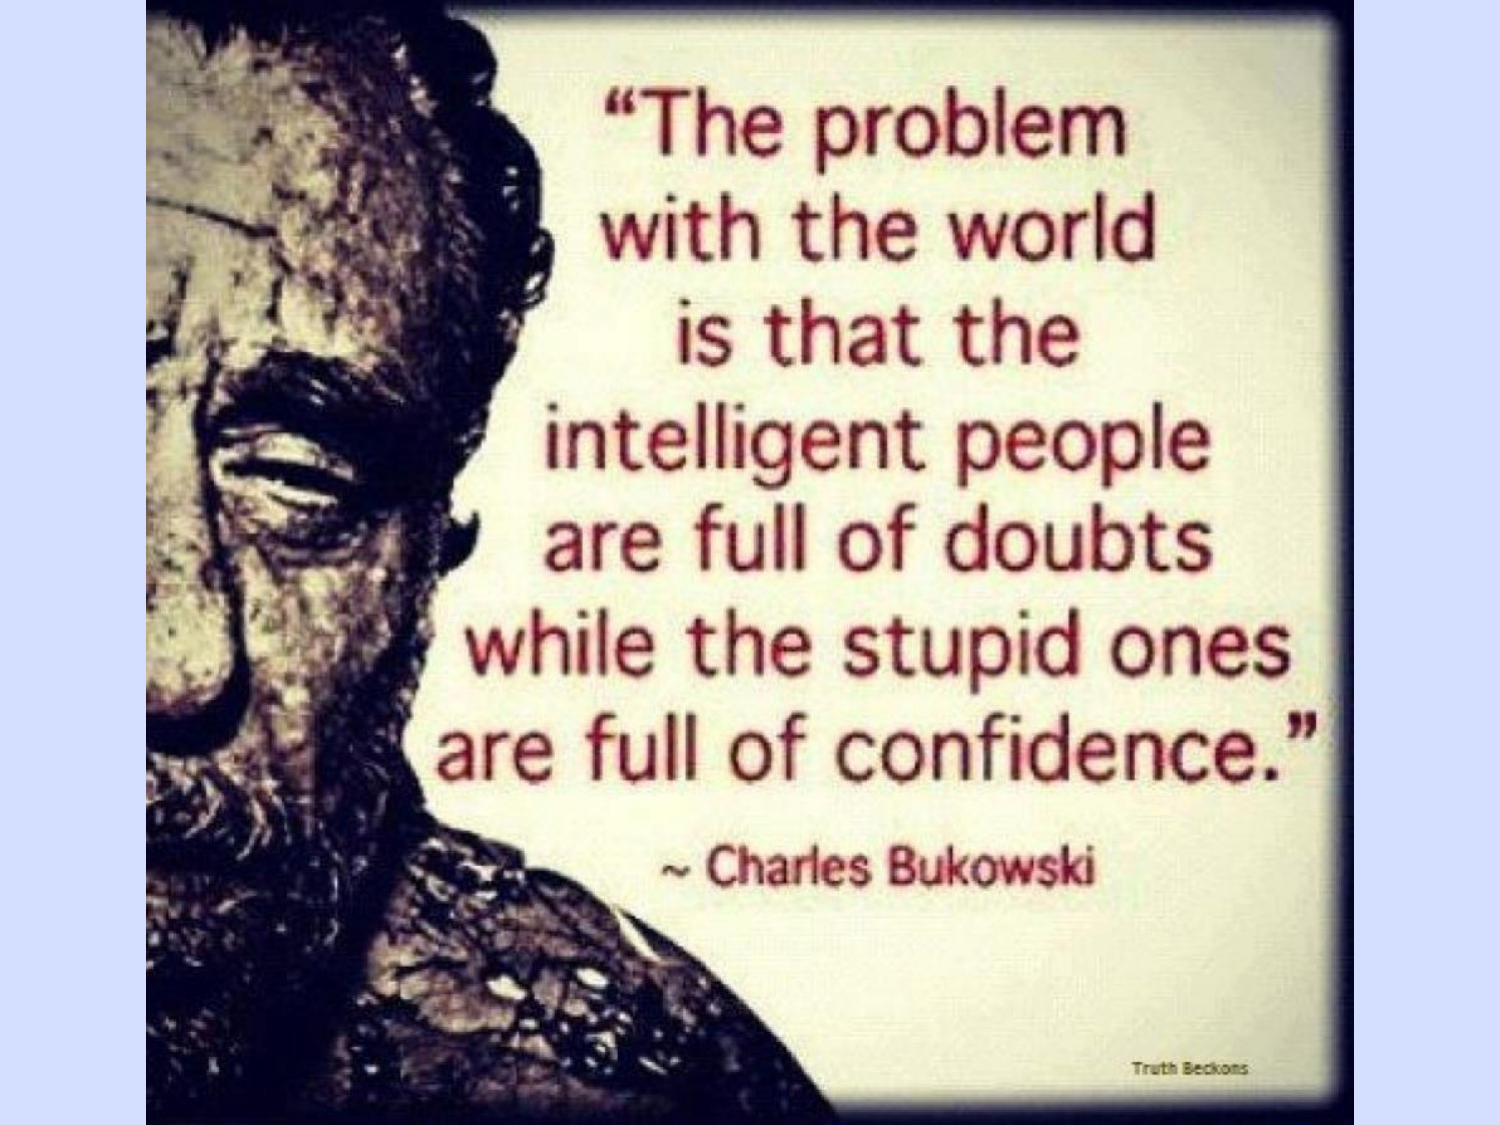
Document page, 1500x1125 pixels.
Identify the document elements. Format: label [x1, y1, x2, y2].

list [146, 0, 1354, 1125]
